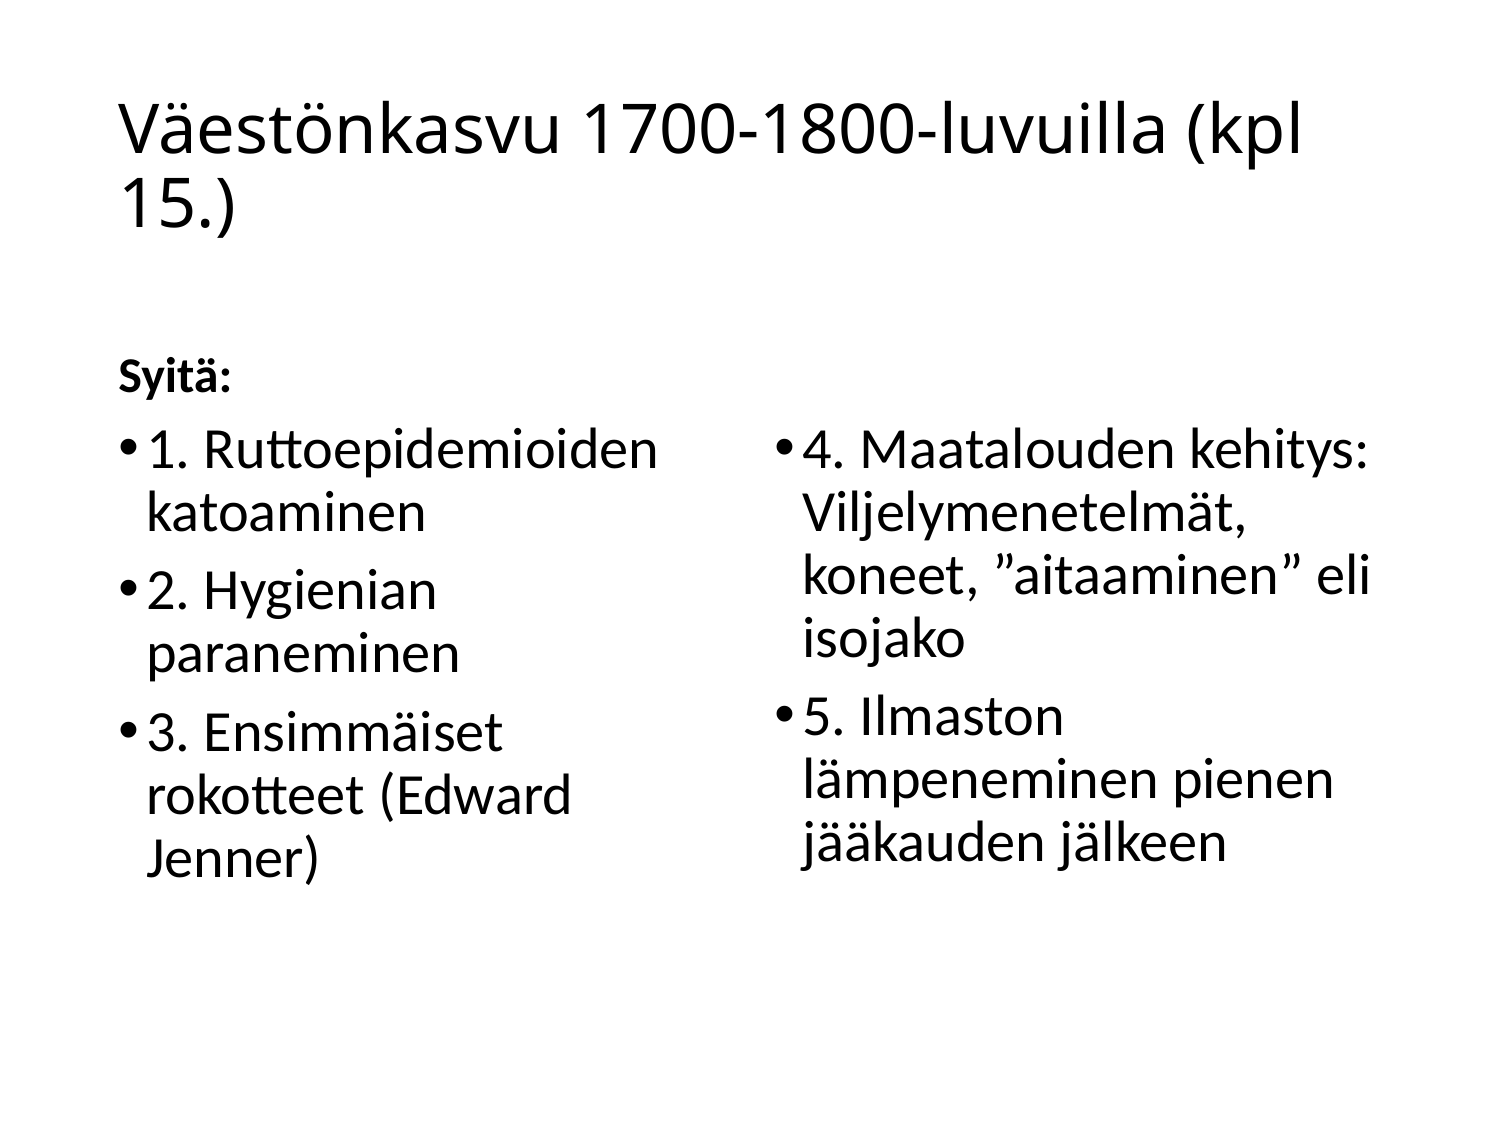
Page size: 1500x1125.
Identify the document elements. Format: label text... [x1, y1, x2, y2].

list 1. Ruttoepidemioiden katoaminen 2. Hygienian paraneminen 3. Ensimmäiset rokotteet (Edward Jenner) [103, 410, 738, 1016]
list 4. Maatalouden kehitys: Viljelymenetelmät, koneet, ”aitaaminen” eli isojako 5. Ilmaston lämpeneminen pienen jääkauden jälkeen [759, 410, 1398, 1016]
title Väestönkasvu 1700-1800-luvuilla (kpl 15.) [103, 59, 1398, 278]
list Syitä: [103, 275, 738, 410]
